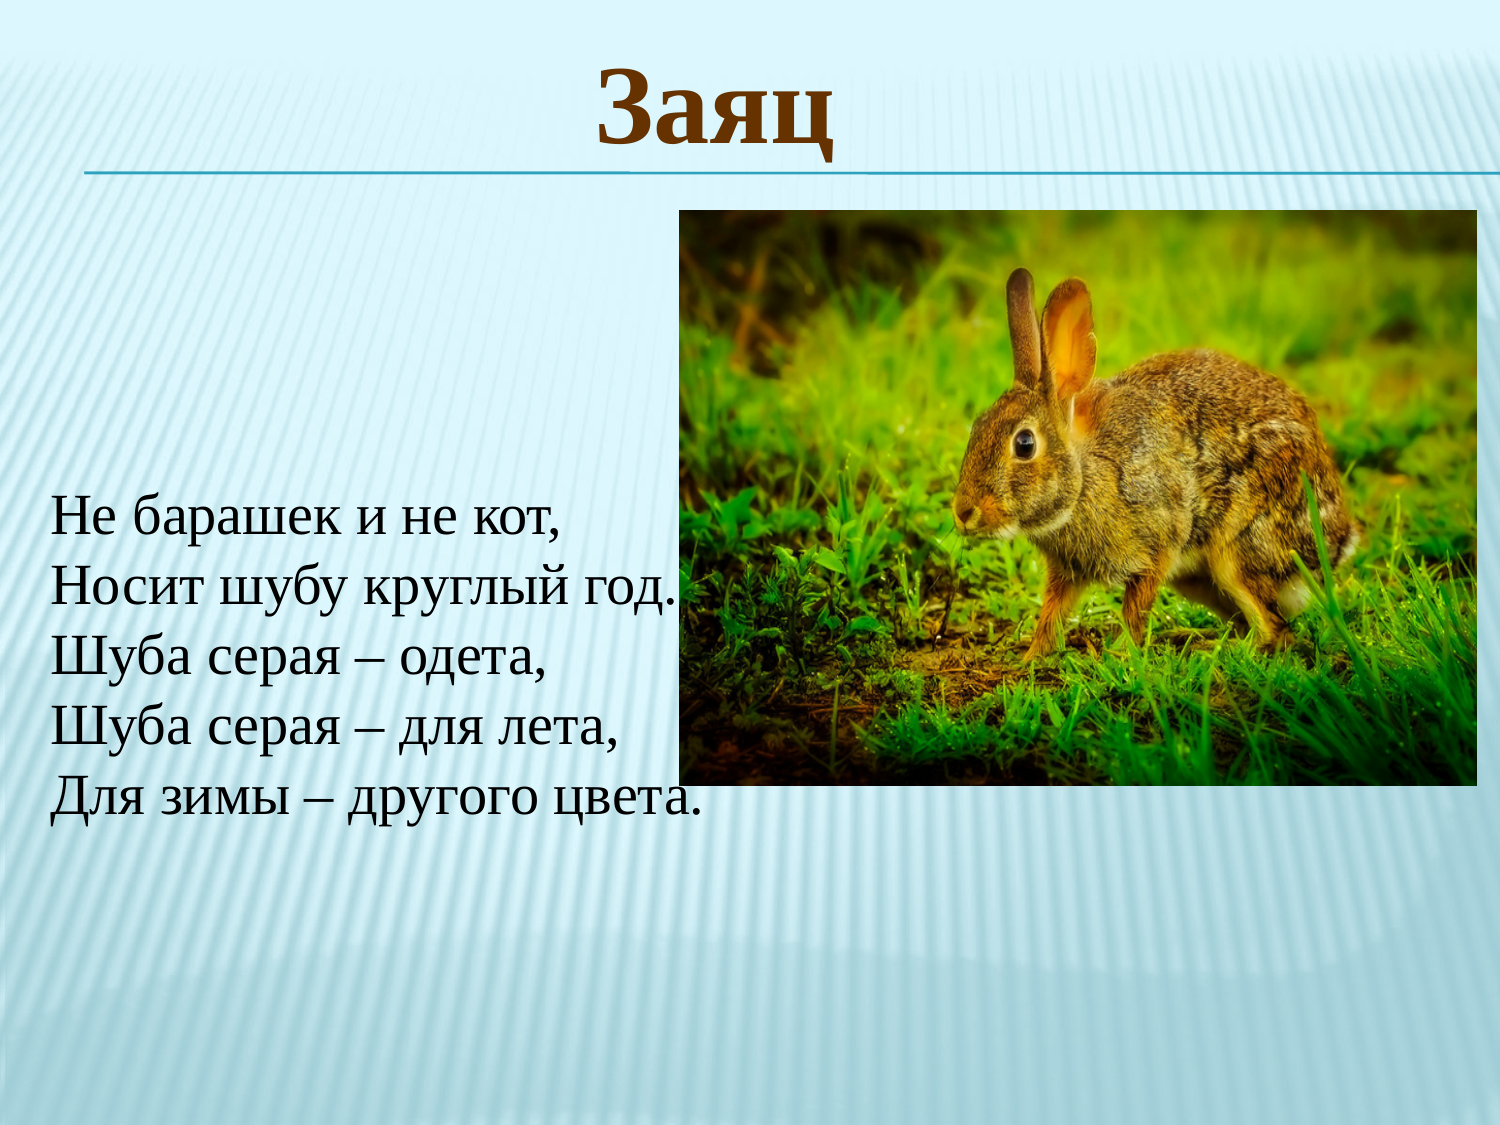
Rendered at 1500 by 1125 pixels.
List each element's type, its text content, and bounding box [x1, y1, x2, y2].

text_box Заяц [550, 23, 879, 174]
picture [679, 210, 1477, 786]
text_box Не барашек и не кот, Носит шубу круглый год. Шуба серая – одета, Шуба серая – для лета, Для зимы – другого цвета. [35, 468, 750, 834]
